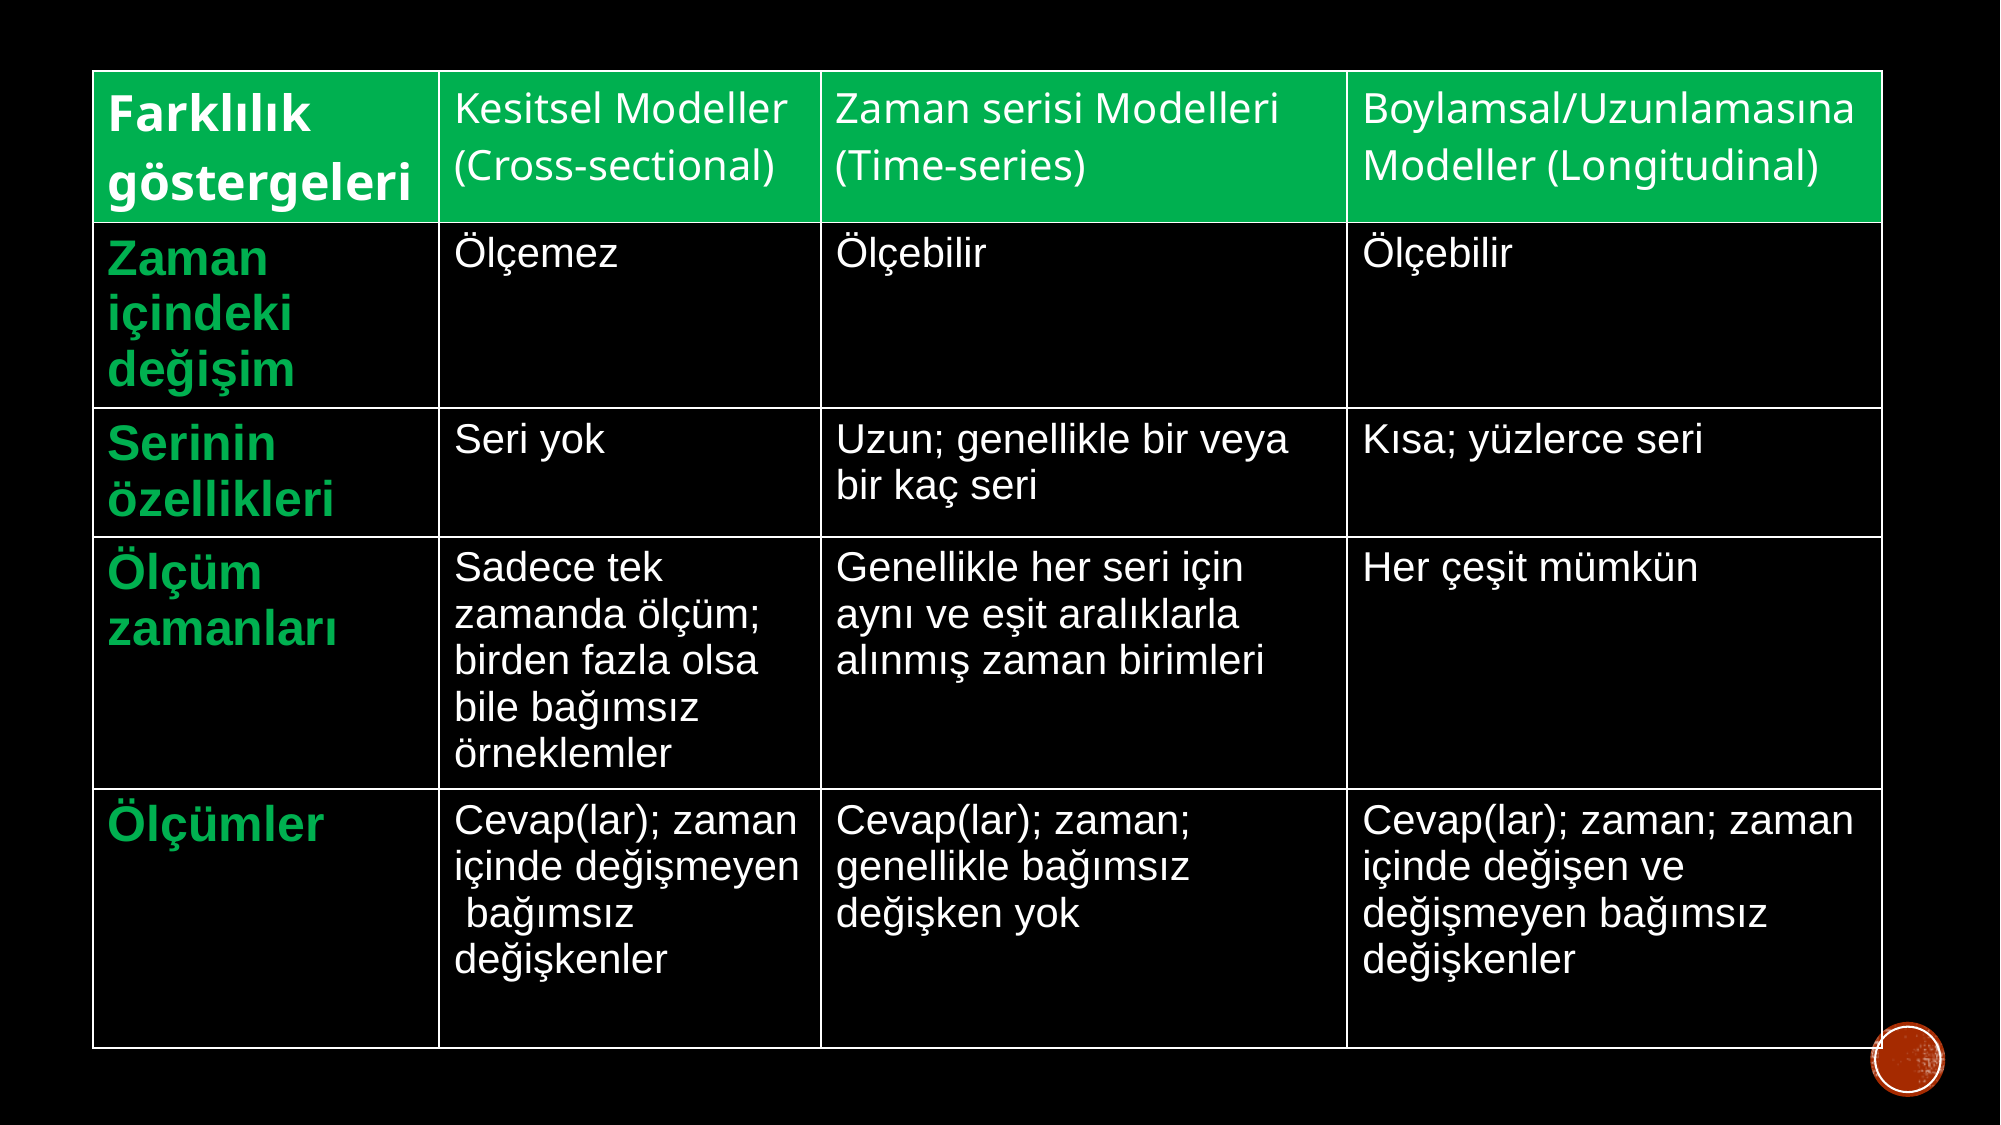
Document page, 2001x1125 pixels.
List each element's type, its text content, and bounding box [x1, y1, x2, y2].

table_cell Serinin özellikleri [94, 409, 438, 536]
table_cell Ölçemez [440, 223, 820, 407]
table_cell Zaman içindeki değişim [94, 223, 438, 407]
table_header Farklılık göstergeleri [94, 72, 438, 222]
table_cell Ölçümler [94, 790, 438, 1047]
table_cell Her çeşit mümkün [1348, 538, 1881, 788]
table_cell Ölçebilir [1348, 223, 1881, 407]
table_cell Cevap(lar); zaman içinde değişmeyen bağımsız değişkenler [440, 790, 820, 1047]
table_cell Kısa; yüzlerce seri [1348, 409, 1881, 536]
table_header Zaman serisi Modelleri (Time-series) [822, 72, 1346, 222]
table_cell Cevap(lar); zaman; genellikle bağımsız değişken yok [822, 790, 1346, 1047]
table_cell Ölçüm zamanları [94, 538, 438, 788]
table_cell Ölçebilir [822, 223, 1346, 407]
table_cell Uzun; genellikle bir veya bir kaç seri [822, 409, 1346, 536]
table_cell Genellikle her seri için aynı ve eşit aralıklarla alınmış zaman birimleri [822, 538, 1346, 788]
table_header Kesitsel Modeller (Cross-sectional) [440, 72, 820, 222]
table_header Boylamsal/Uzunlamasına Modeller (Longitudinal) [1348, 72, 1881, 222]
table_cell Sadece tek zamanda ölçüm; birden fazla olsa bile bağımsız örneklemler [440, 538, 820, 788]
table_cell Seri yok [440, 409, 820, 536]
table_cell Cevap(lar); zaman; zaman içinde değişen ve değişmeyen bağımsız değişkenler [1348, 790, 1881, 1047]
